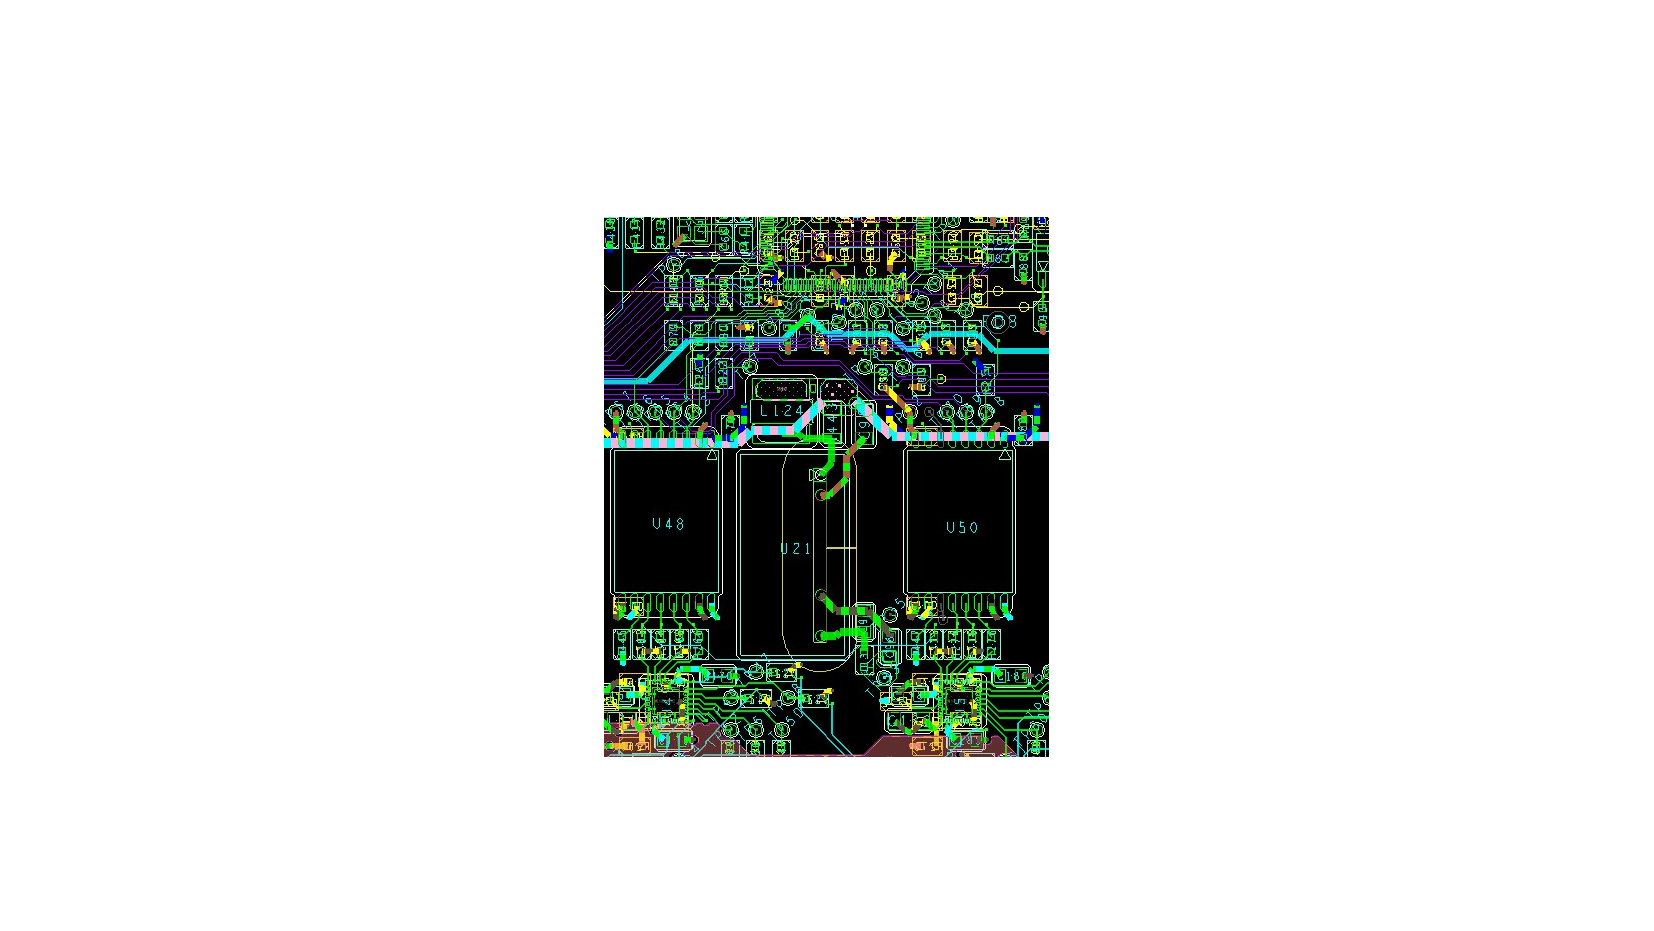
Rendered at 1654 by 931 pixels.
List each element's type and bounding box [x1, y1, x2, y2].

picture [604, 217, 1049, 757]
